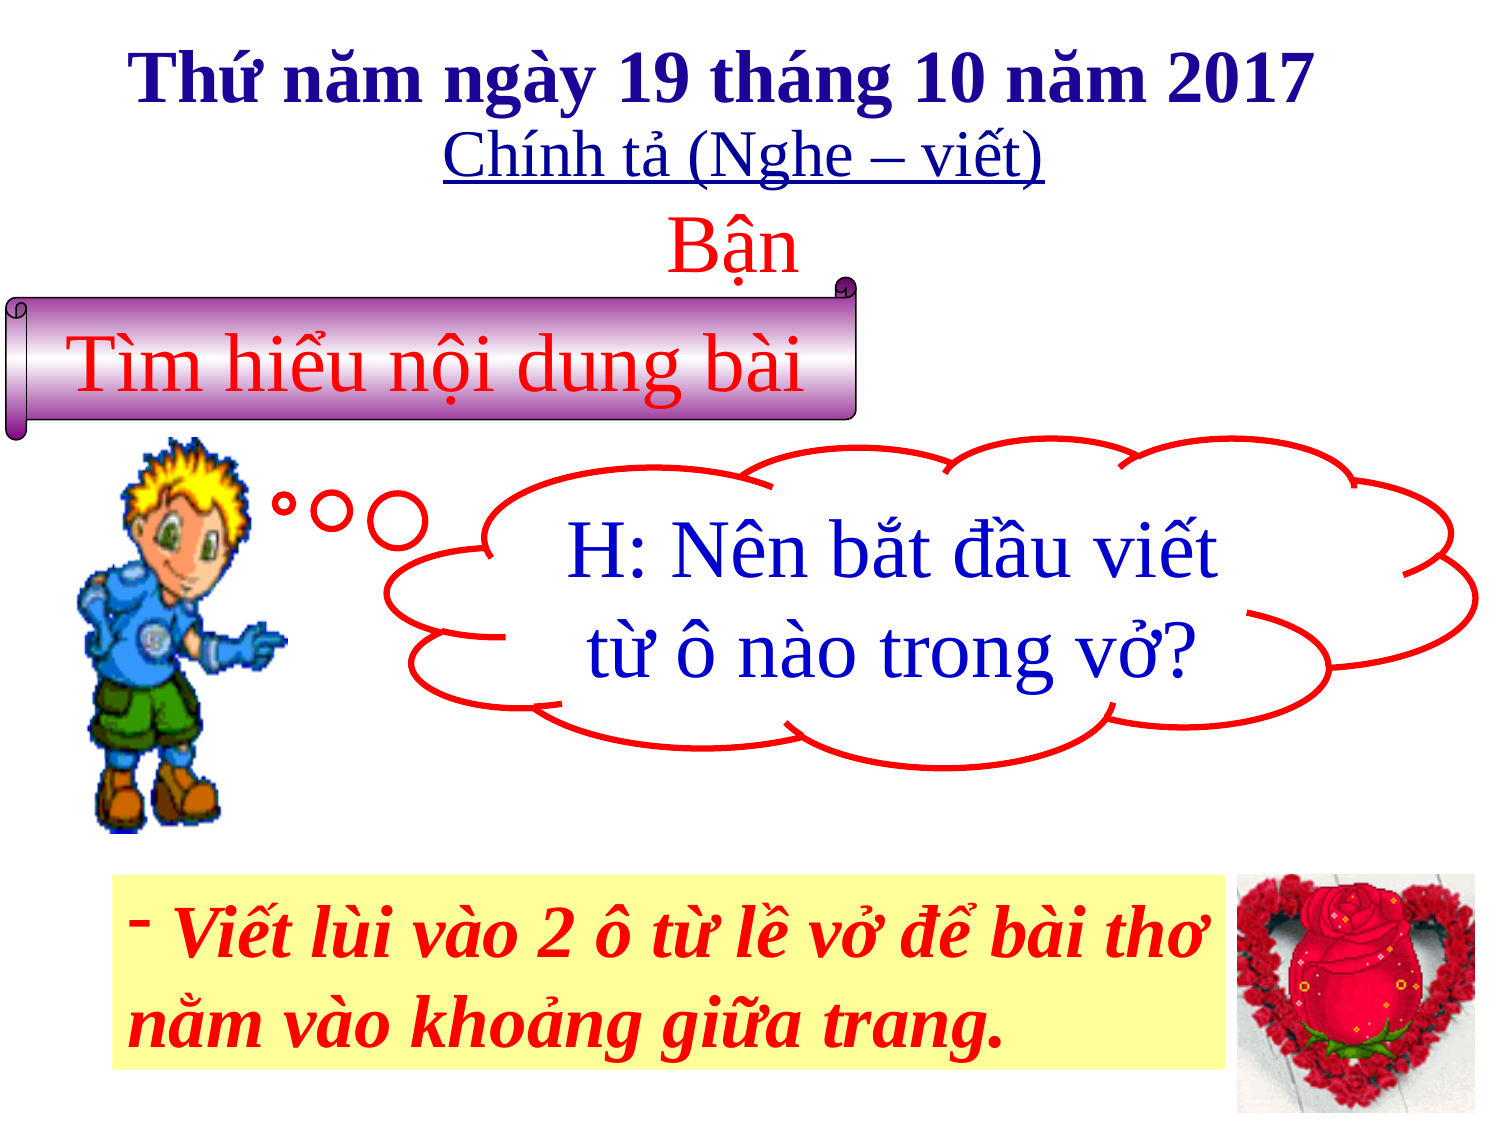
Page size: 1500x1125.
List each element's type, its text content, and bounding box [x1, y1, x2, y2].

text_box H: Nên bắt đầu viết từ ô nào trong vở? [386, 438, 1476, 769]
text_box Viết lùi vào 2 ô từ lề vở để bài thơ nằm vào khoảng giữa trang. [112, 874, 1225, 1070]
text_box H: Nên bắt đầu viết từ ô nào trong vở? [370, 493, 426, 549]
picture [74, 437, 288, 834]
text_box Chính tả (Nghe – viết) Bận [337, 125, 1150, 297]
picture [1237, 874, 1476, 1113]
text_box Thứ năm ngày 19 tháng 10 năm 2017 [112, 19, 1500, 125]
text_box H: Nên bắt đầu viết từ ô nào trong vở? [313, 492, 351, 530]
text_box Tìm hiểu nội dung bài [5, 297, 856, 440]
